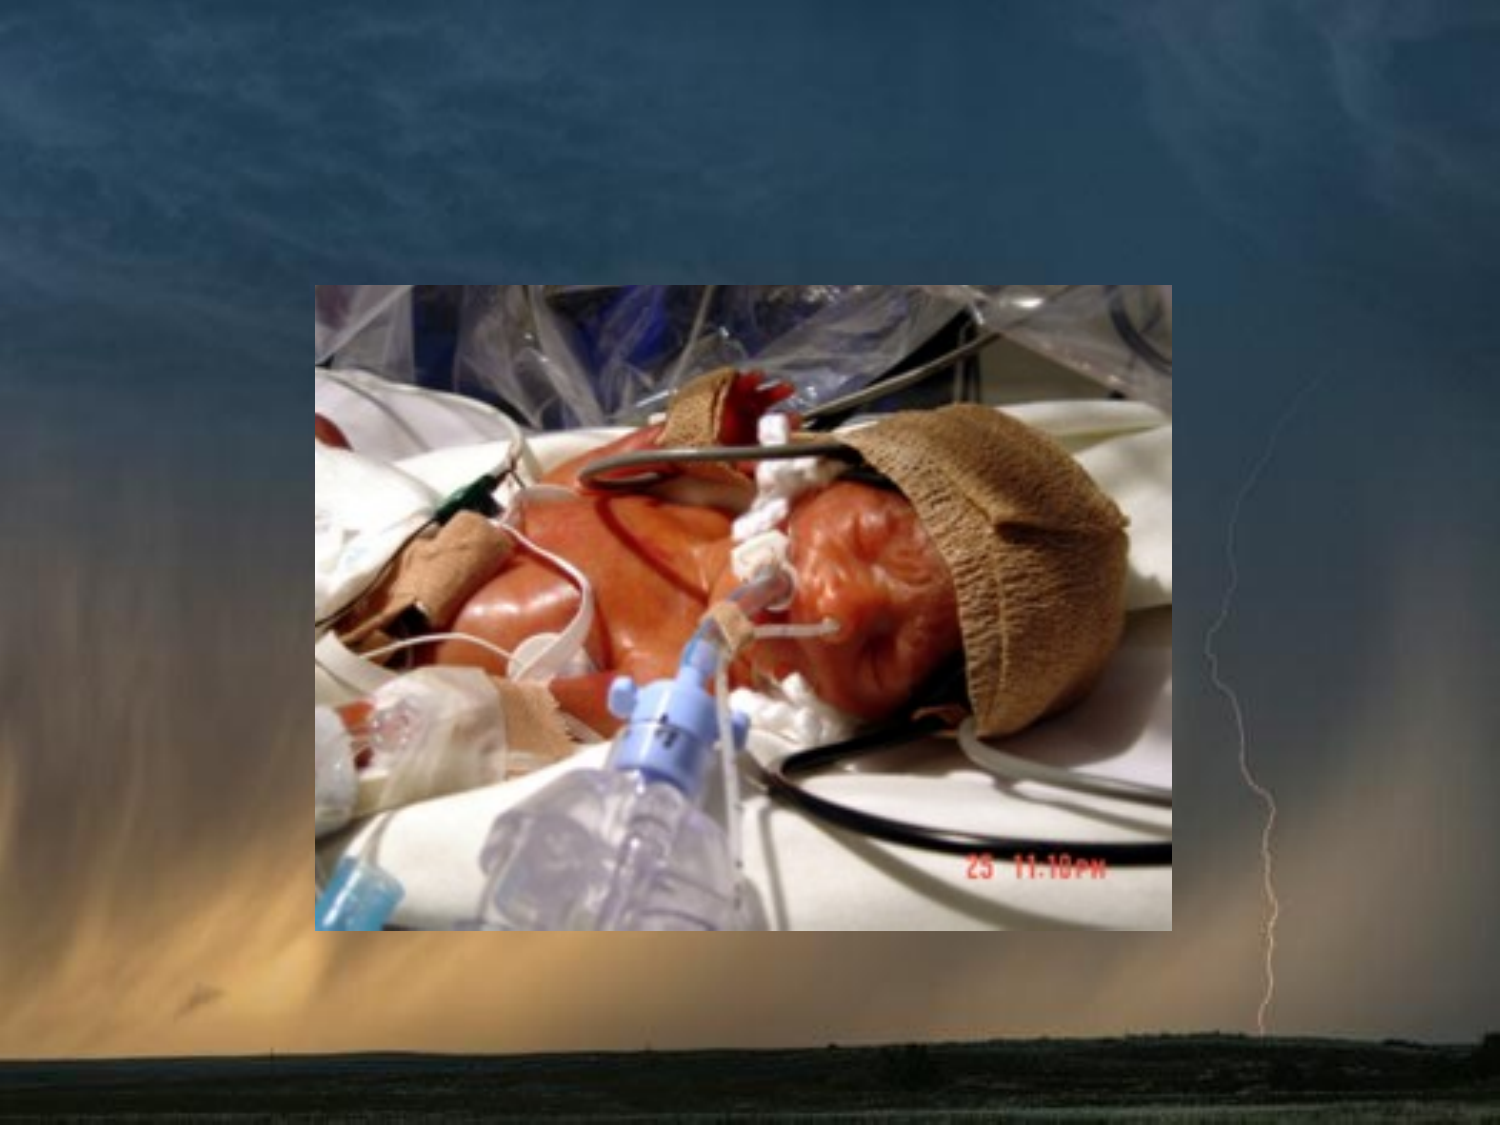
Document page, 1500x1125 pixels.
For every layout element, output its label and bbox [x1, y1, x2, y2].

picture [0, 0, 1500, 1125]
list [314, 285, 1172, 931]
